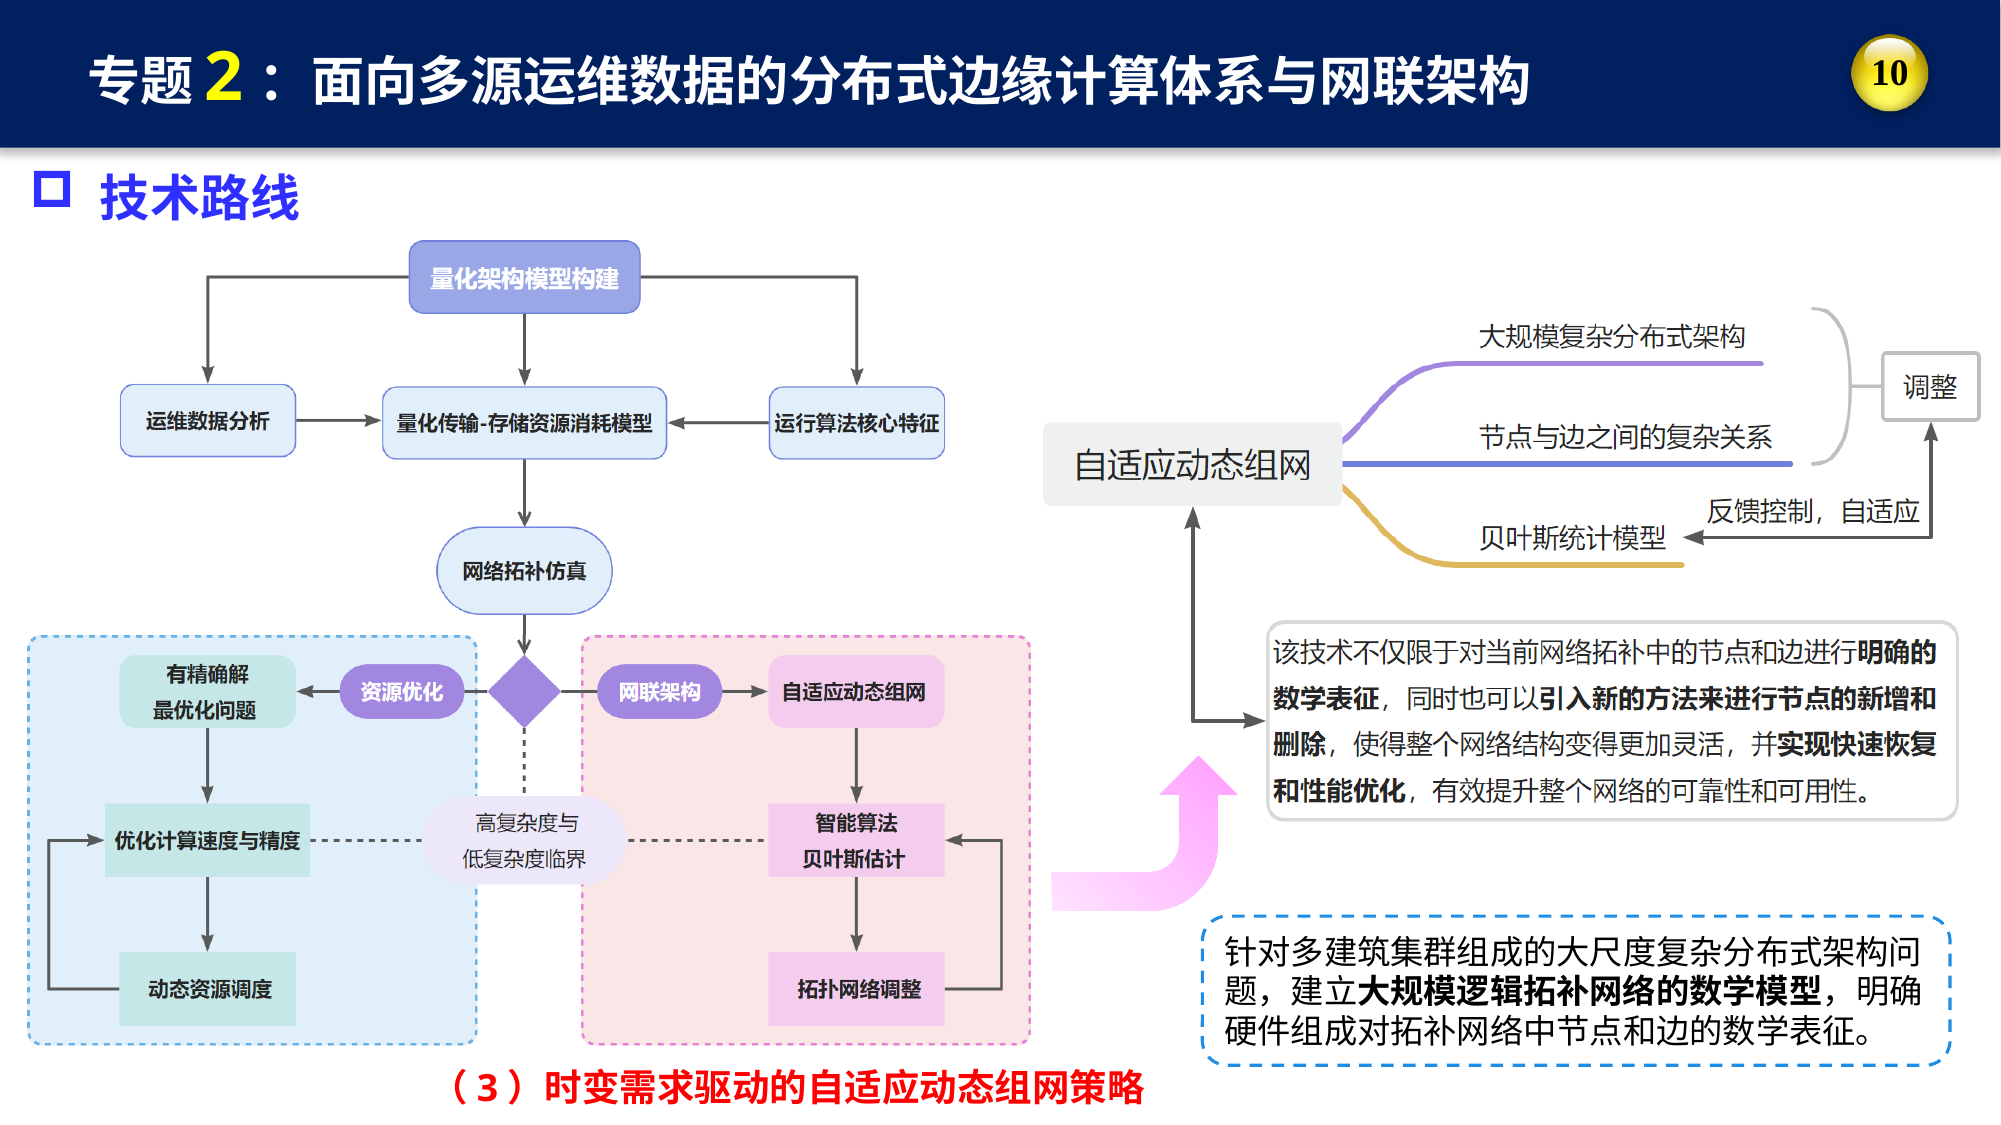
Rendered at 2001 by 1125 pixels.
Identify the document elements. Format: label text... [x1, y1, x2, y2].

text_box 专题2：面向多源运维数据的分布式边缘计算体系与网联架构 [72, 31, 1577, 126]
text_box 技术路线 [15, 158, 315, 234]
text_box 针对多建筑集群组成的大尺度复杂分布式架构问题，建立大规模逻辑拓补网络的数学模型，明确硬件组成对拓补网络中节点和边的数学表征。 [1202, 916, 1951, 1066]
picture [17, 234, 1994, 1058]
text_box （3）时变需求驱动的自适应动态组网策略 [415, 1057, 1429, 1117]
text_box [1050, 840, 1219, 912]
picture [1842, 28, 1937, 124]
